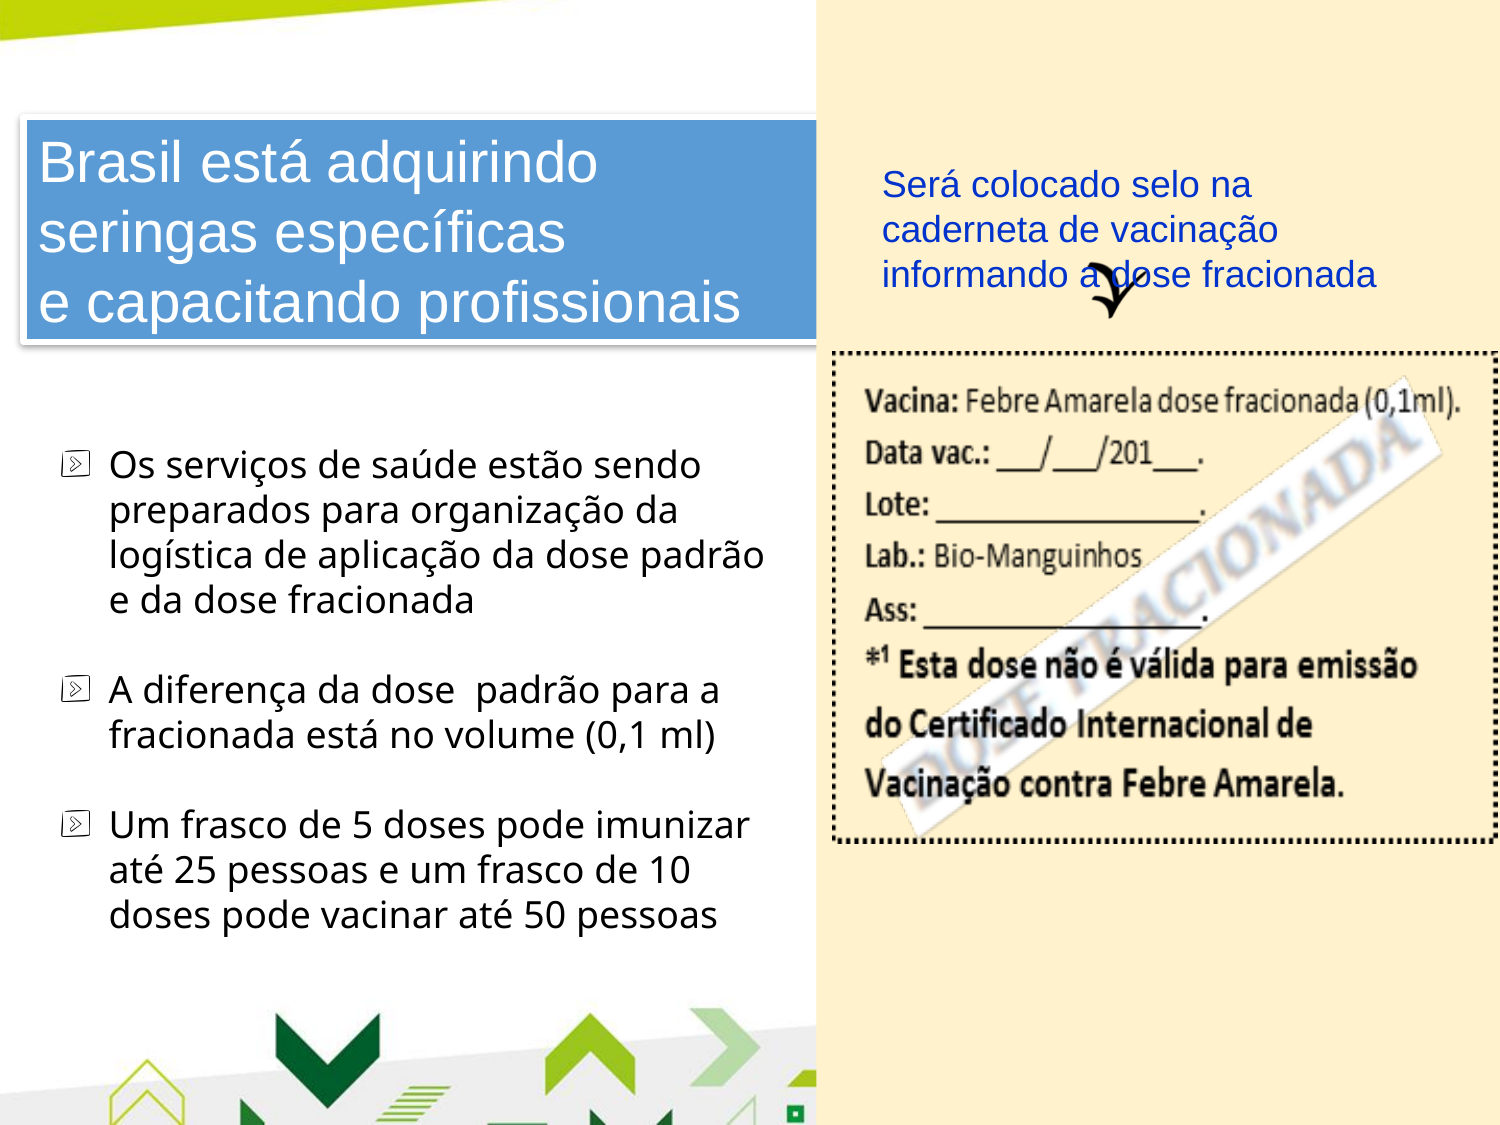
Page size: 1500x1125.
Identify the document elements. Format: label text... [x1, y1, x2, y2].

text_box [814, 0, 1500, 1125]
text_box Brasil está adquirindo seringas específicas e capacitando profissionais [20, 114, 814, 345]
picture [0, 0, 814, 1125]
picture [831, 351, 1498, 844]
text_box Será colocado selo na caderneta de vacinação informando a dose fracionada [867, 152, 1418, 303]
picture [1063, 247, 1165, 337]
text_box Os serviços de saúde estão sendo preparados para organização da logística de aplicação da dose padrão e da dose fracionada A diferença da dose padrão para a fracionada está no volume (0,1 ml) Um frasco de 5 doses pode imunizar até 25 pessoas e um frasco de 10 doses pode vacinar até 50 pessoas [46, 433, 797, 944]
